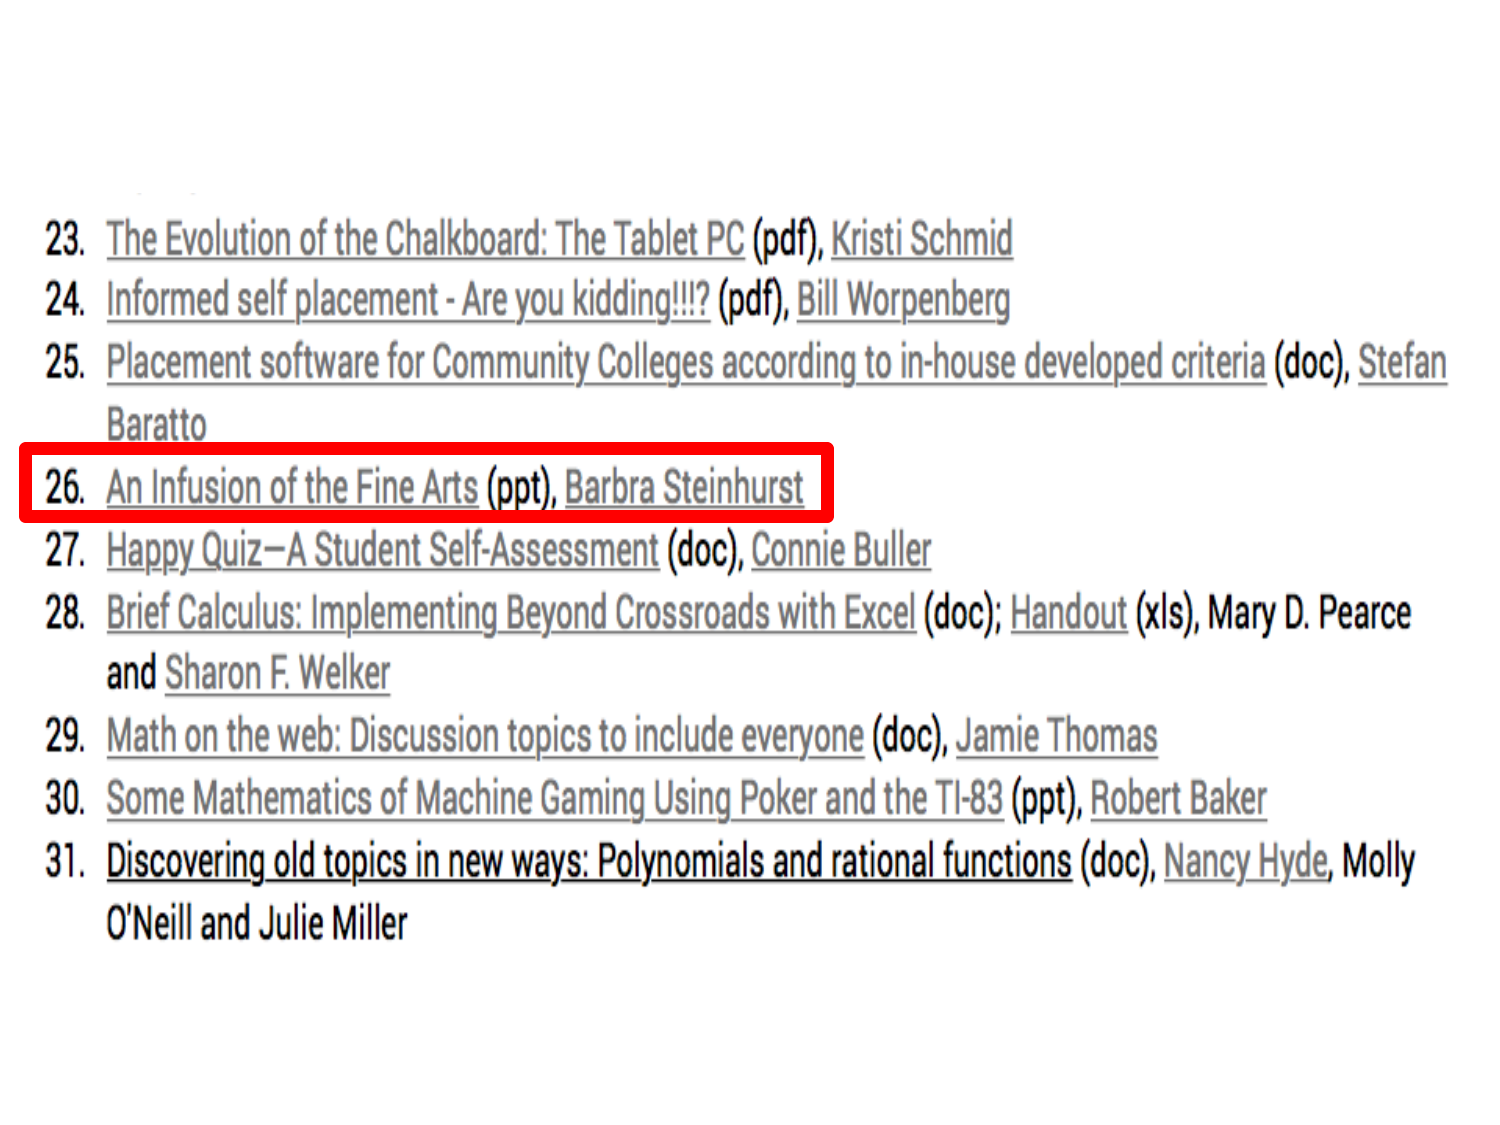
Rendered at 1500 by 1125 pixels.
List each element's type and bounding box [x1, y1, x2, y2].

picture [29, 193, 1471, 958]
